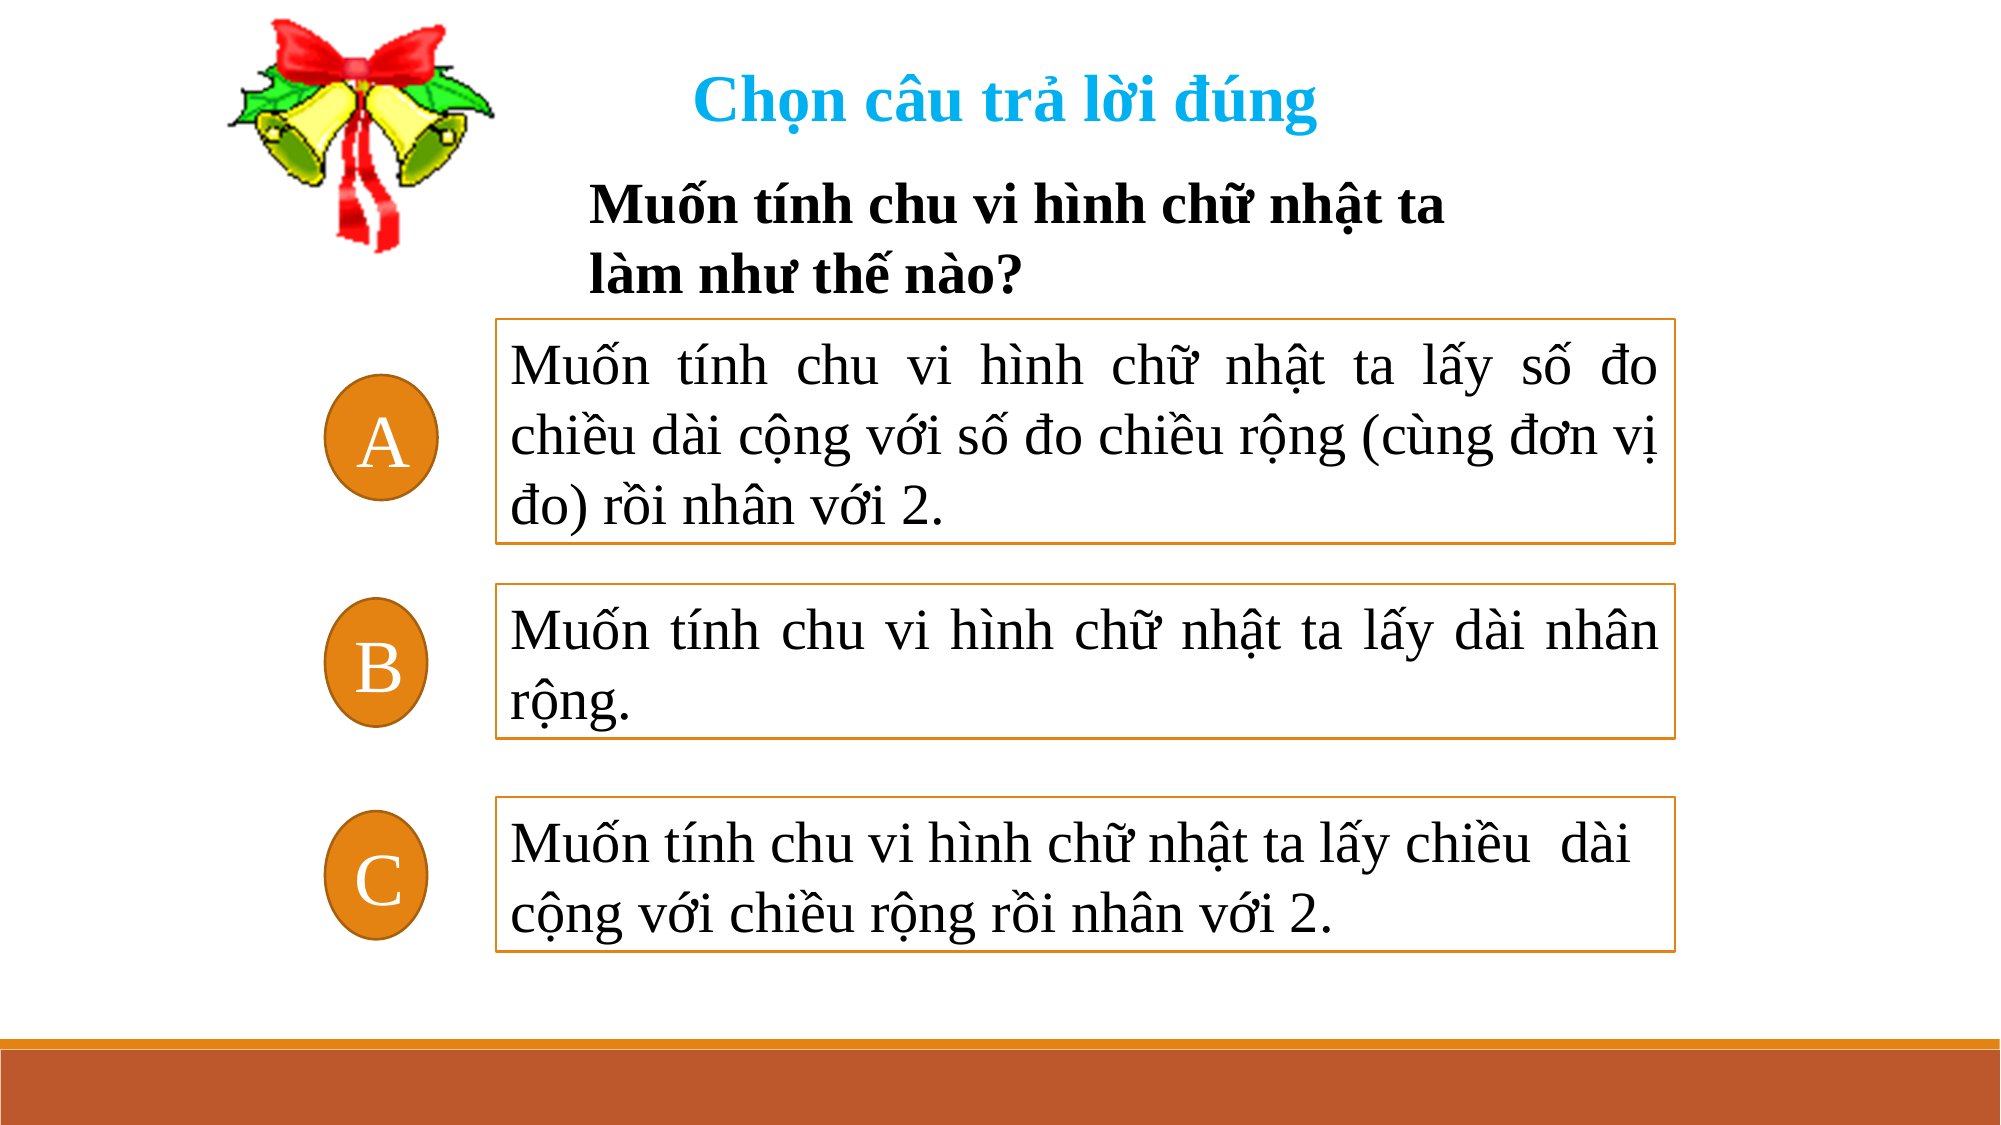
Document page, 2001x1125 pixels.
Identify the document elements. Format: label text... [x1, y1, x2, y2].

text_box B [323, 597, 429, 728]
text_box Chọn câu trả lời đúng [677, 47, 1335, 143]
text_box Muốn tính chu vi hình chữ nhật ta làm như thế nào? [574, 158, 1550, 313]
text_box C [323, 809, 429, 941]
picture [224, 0, 497, 265]
text_box Muốn tính chu vi hình chữ nhật ta lấy chiều dài cộng với chiều rộng rồi nhân với 2. [495, 796, 1676, 953]
text_box Muốn tính chu vi hình chữ nhật ta lấy số đo chiều dài cộng với số đo chiều rộng (cùng đơn vị đo) rồi nhân với 2. [495, 318, 1676, 545]
text_box A [323, 373, 439, 502]
text_box Muốn tính chu vi hình chữ nhật ta lấy dài nhân rộng. [495, 583, 1676, 740]
